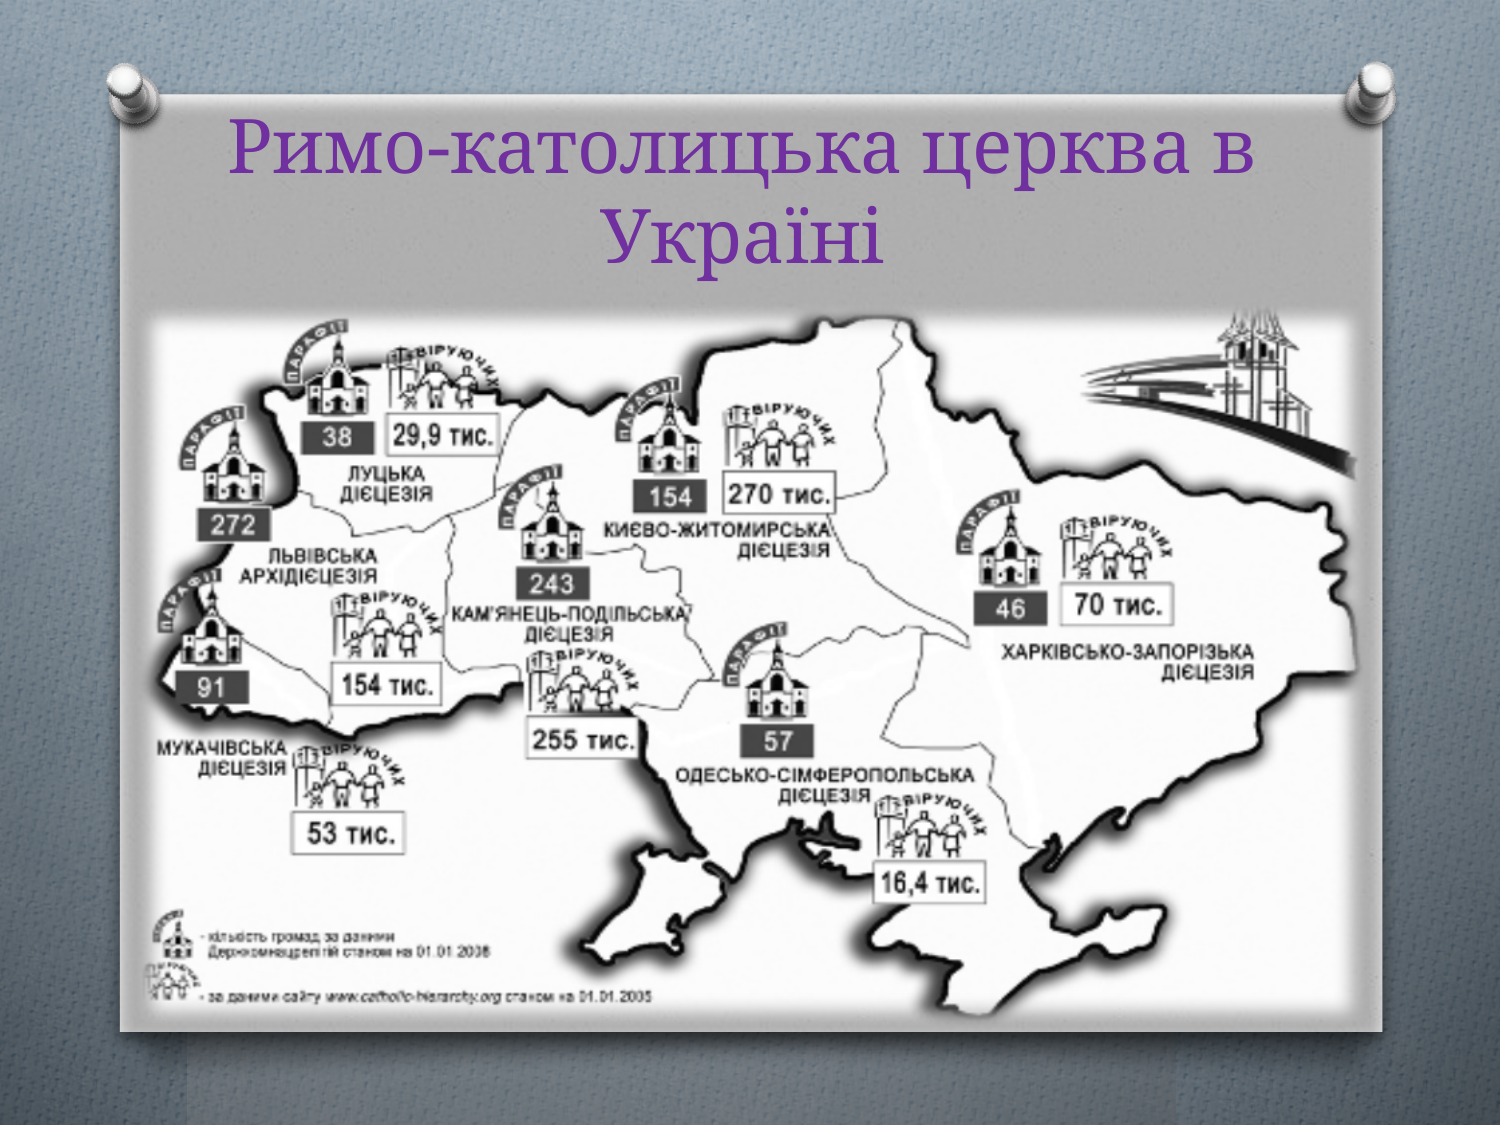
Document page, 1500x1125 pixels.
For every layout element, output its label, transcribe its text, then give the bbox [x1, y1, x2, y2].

title Римо-католицька церква в Україні [171, 90, 1314, 288]
picture [1317, 35, 1439, 156]
picture [75, 29, 198, 153]
picture [135, 302, 1368, 1029]
